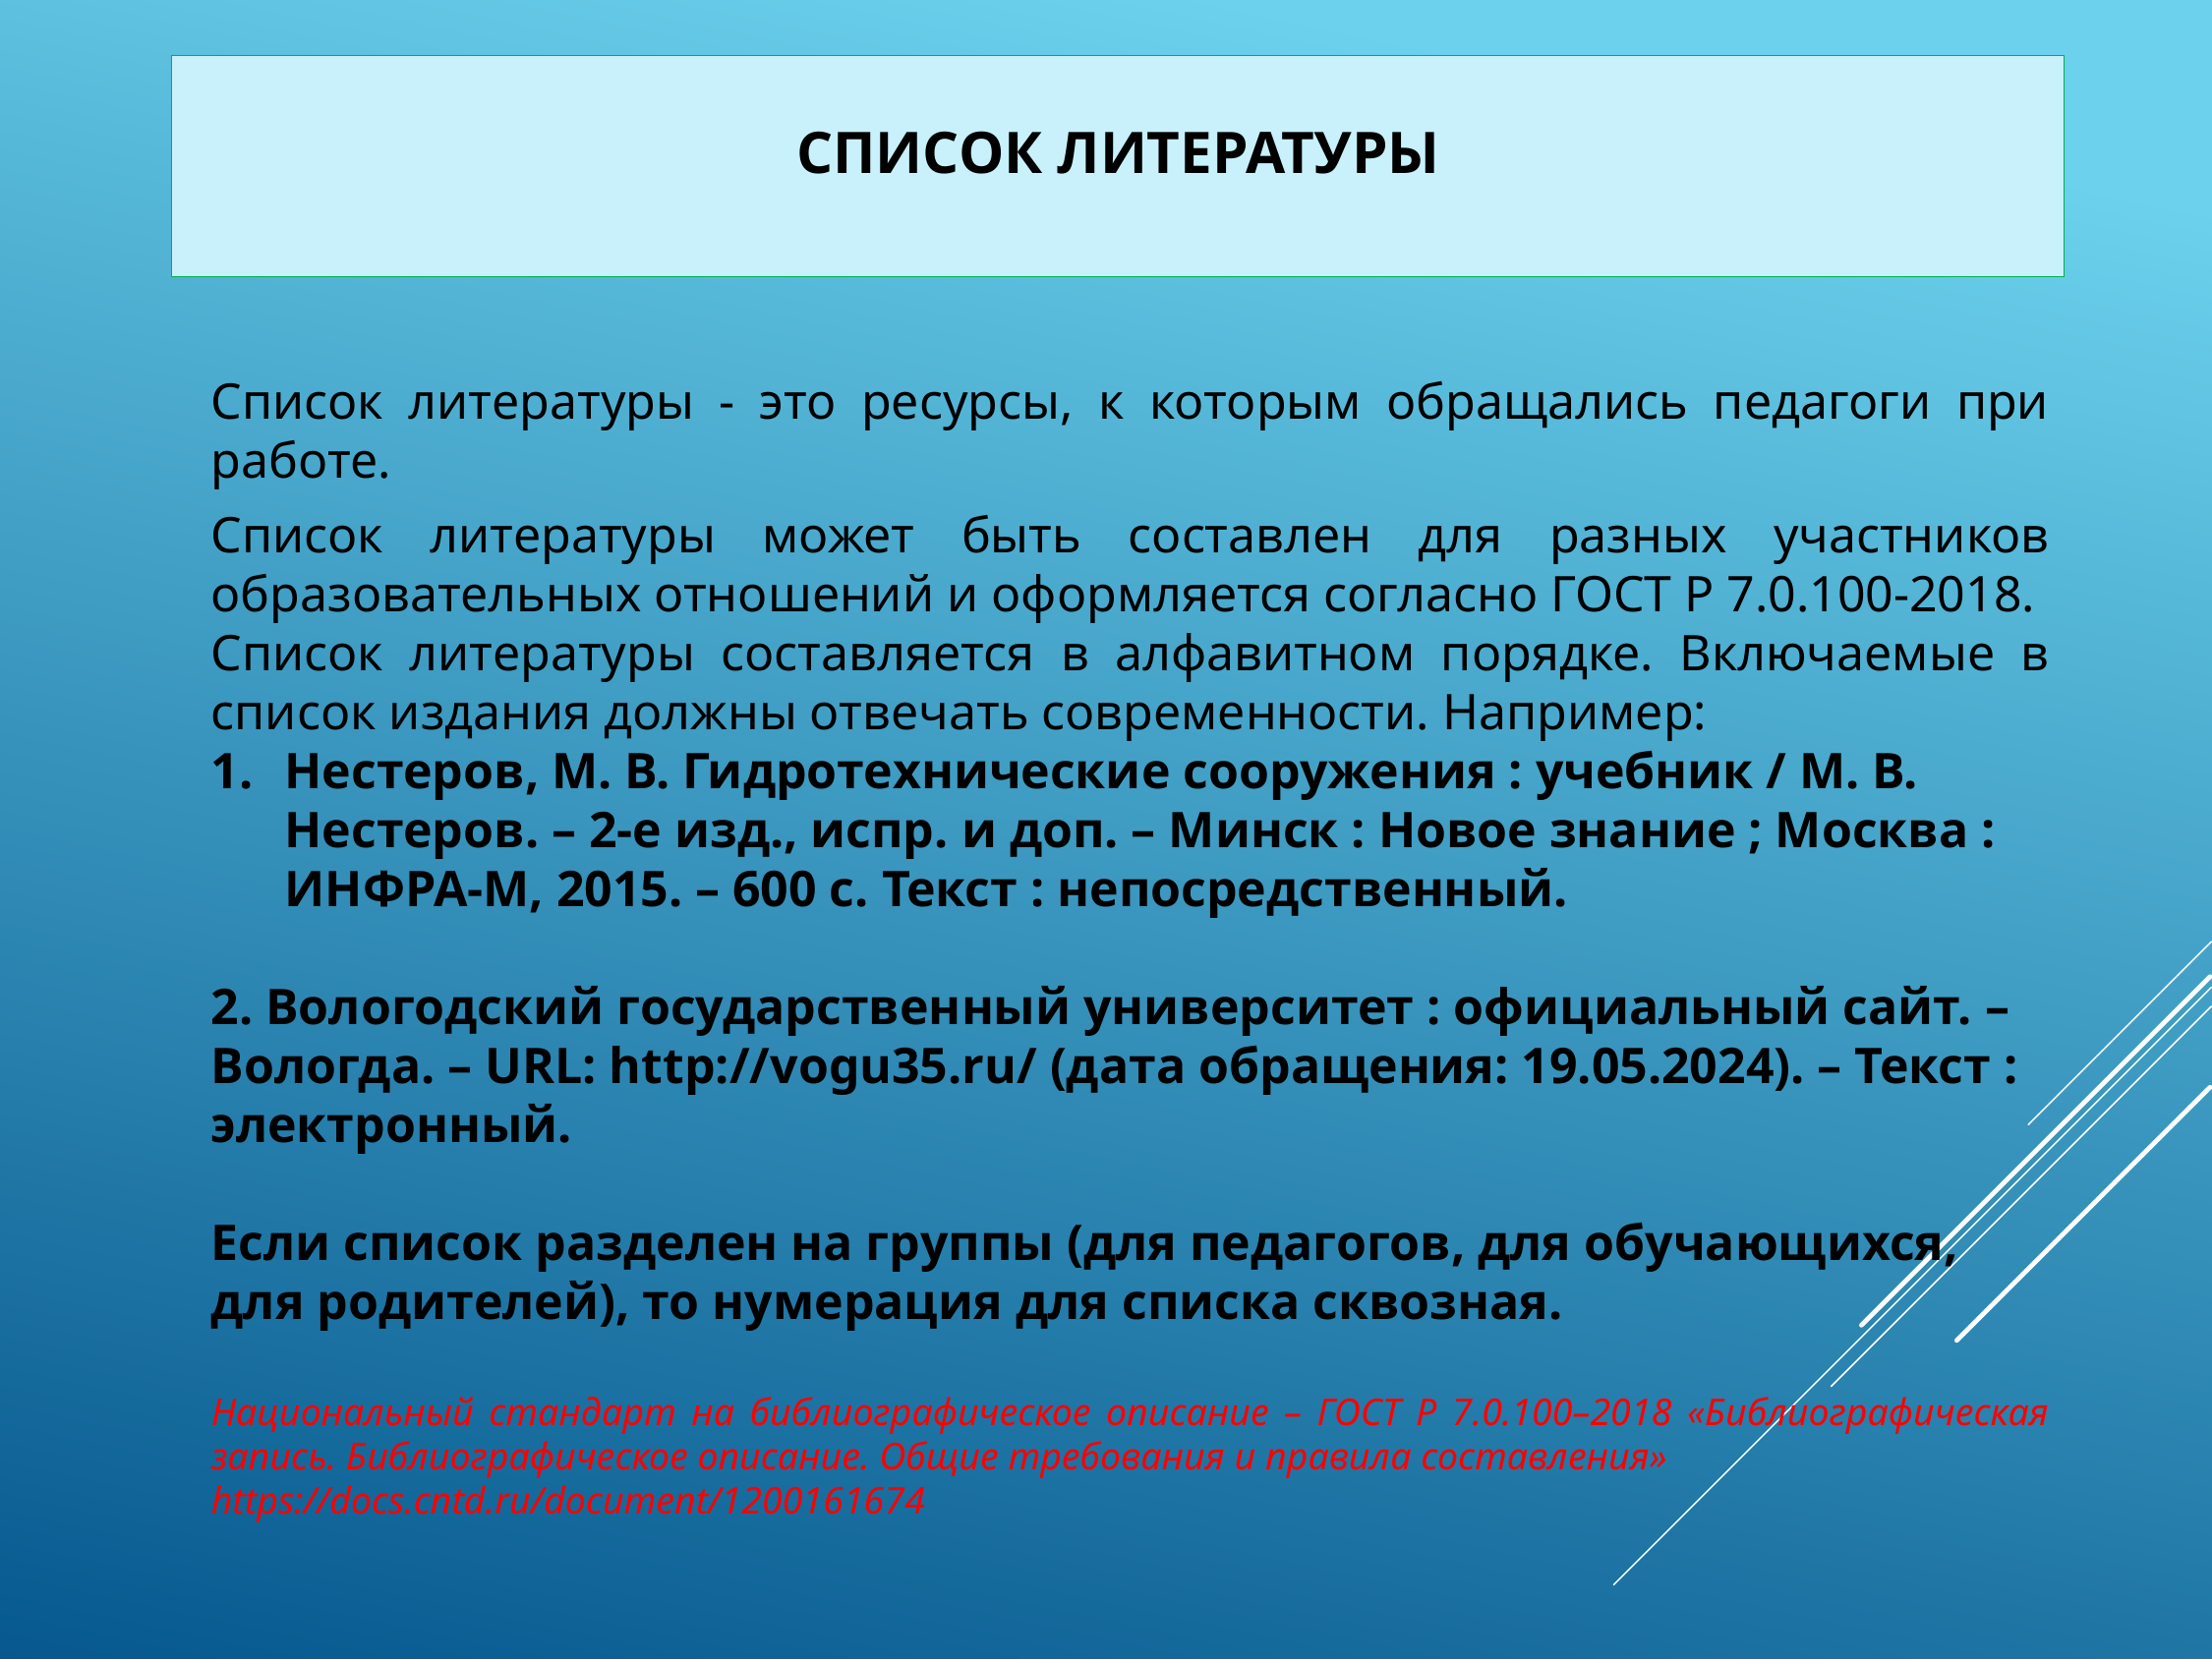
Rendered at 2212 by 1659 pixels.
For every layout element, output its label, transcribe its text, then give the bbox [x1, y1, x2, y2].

text_box Список литературы - это ресурсы, к которым обращались педагоги при работе. Список литературы может быть составлен для разных участников образовательных отношений и оформляется согласно ГОСТ Р 7.0.100-2018. Список литературы составляется в алфавитном порядке. Включаемые в список издания должны отвечать современности. Например: Нестеров, М. В. Гидротехнические сооружения : учебник / М. В. Нестеров. – 2-е изд., испр. и доп. – Минск : Новое знание ; Москва : ИНФРА-М, 2015. – 600 с. Текст : непосредственный. 2. Вологодский государственный университет : официальный сайт. – Вологда. – URL: http://vogu35.ru/ (дата обращения: 19.05.2024). – Текст : электронный. Если список разделен на группы (для педагогов, для обучающихся, для родителей), то нумерация для списка сквозная. Национальный стандарт на библиографическое описание – ГОСТ Р 7.0.100–2018 «Библиографическая запись. Библиографическое описание. Общие требования и правила составления» https://docs.cntd.ru/document/1200161674 [197, 362, 2065, 1529]
text_box Список литературы [171, 55, 2065, 277]
